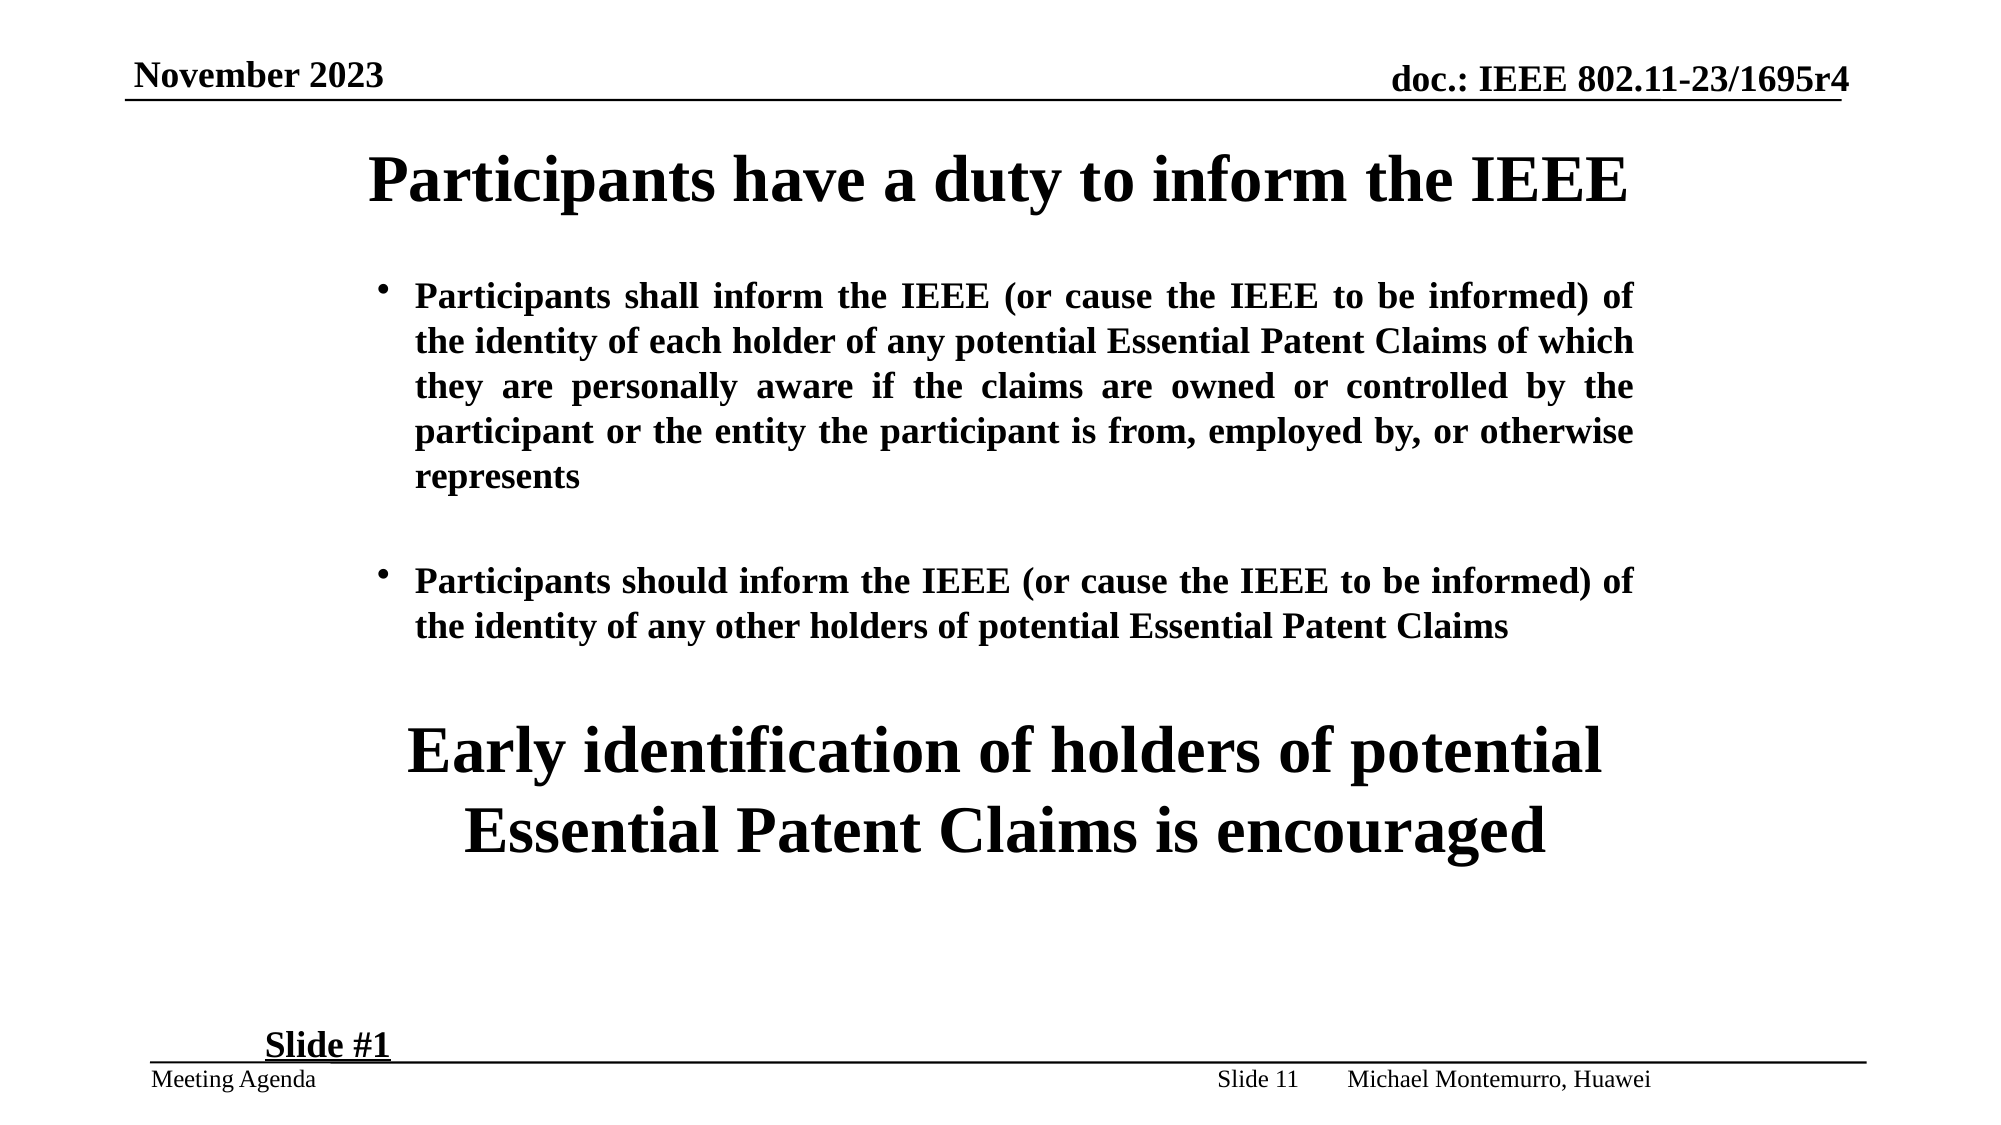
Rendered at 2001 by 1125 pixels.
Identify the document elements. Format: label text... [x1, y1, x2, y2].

footer Michael Montemurro, Huawei [1249, 1061, 1652, 1093]
text_box [337, 37, 1688, 163]
text_box Slide #1 [250, 1012, 407, 1073]
text_box Participants shall inform the IEEE (or cause the IEEE to be informed) of the identity of each holder of any potential Essential Patent Claims of which they are personally aware if the claims are owned or controlled by the participant or the entity the participant is from, employed by, or otherwise represents Participants should inform the IEEE (or cause the IEEE to be informed) of the identity of any other holders of potential Essential Patent Claims Early identification of holders of potential Essential Patent Claims is encouraged [362, 263, 1650, 1100]
text_box Participants have a duty to inform the IEEE [350, 87, 1650, 263]
